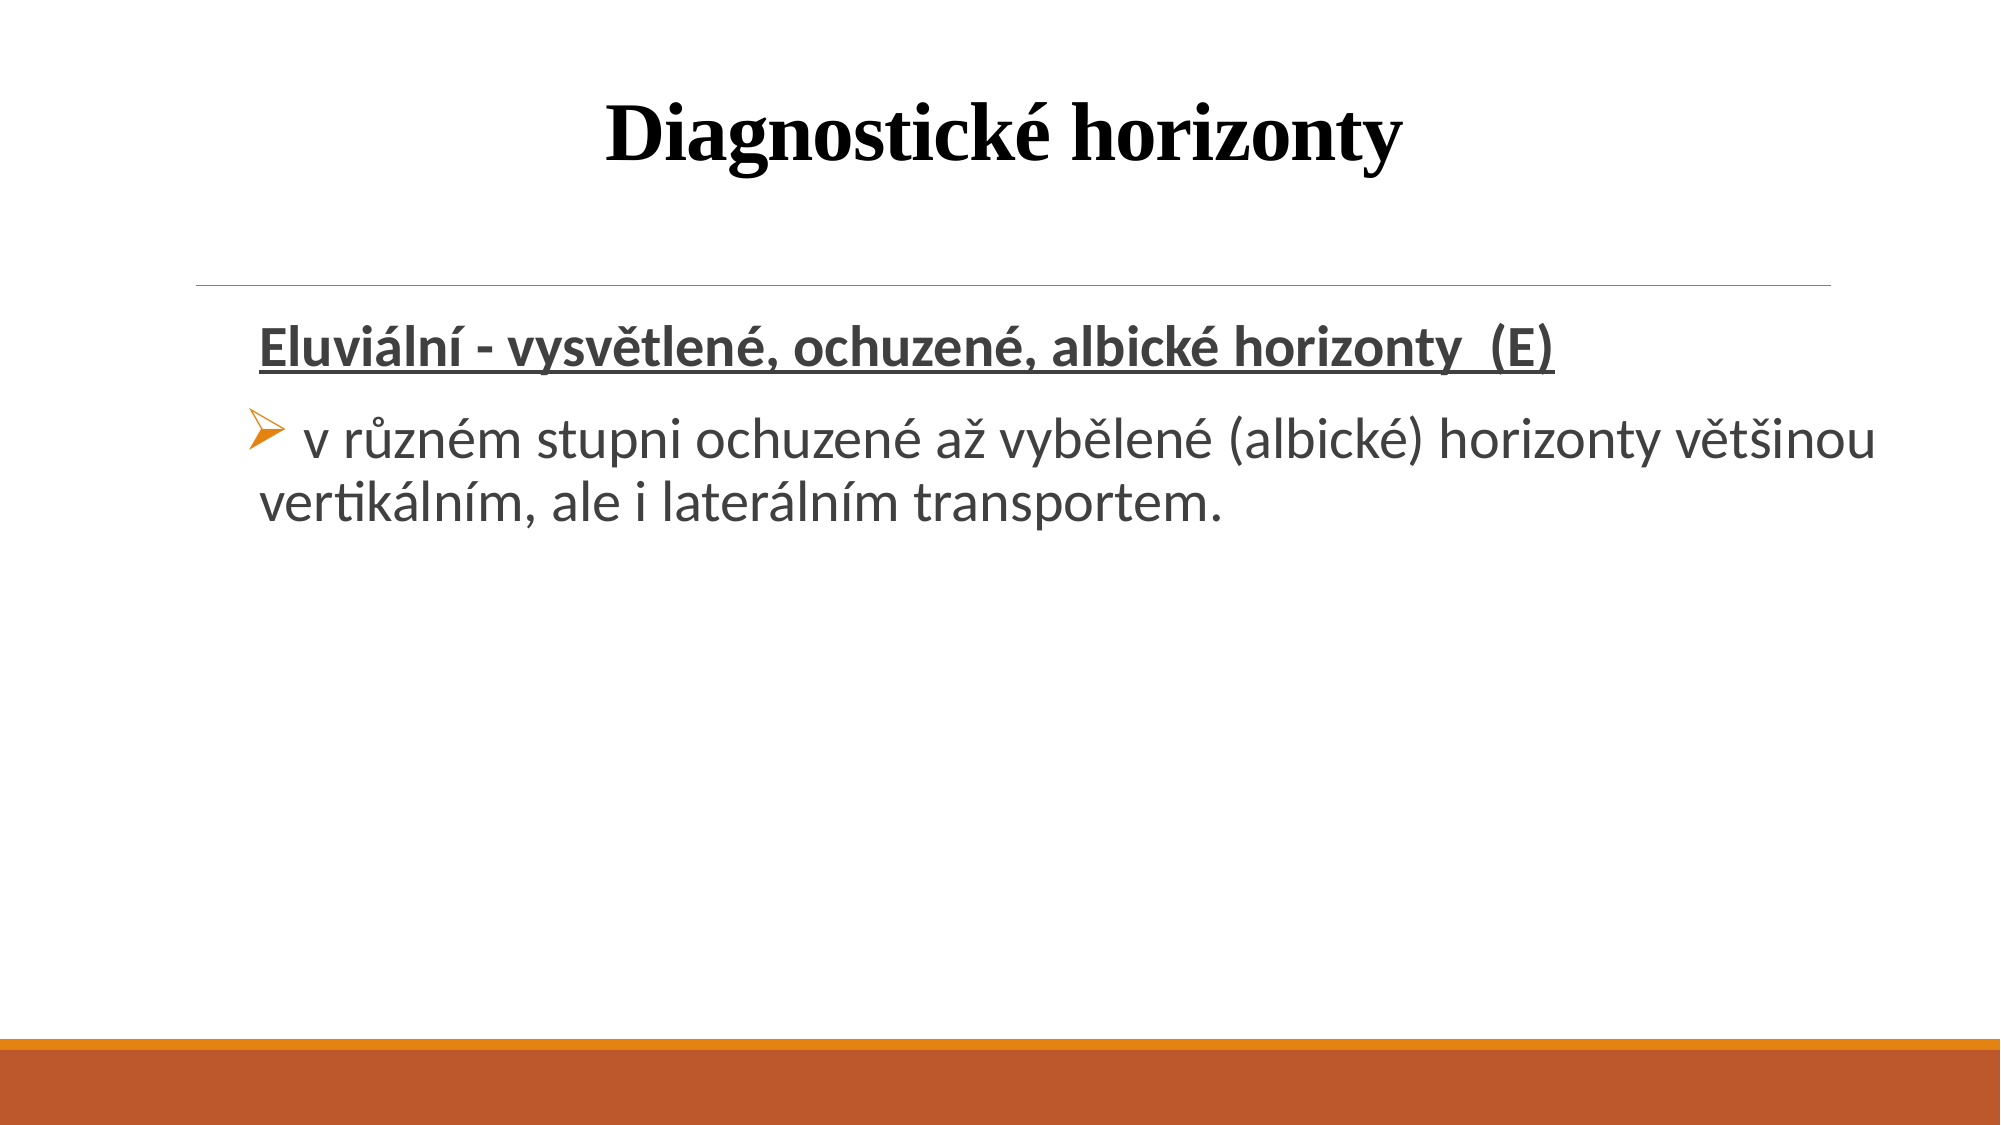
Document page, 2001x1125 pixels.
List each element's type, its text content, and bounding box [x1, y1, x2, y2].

list Eluviální - vysvětlené, ochuzené, albické horizonty (E) v různém stupni ochuzené až vybělené (albické) horizonty většinou vertikálním, ale i laterálním transportem. [244, 308, 1946, 634]
title Diagnostické horizonty [180, 47, 1830, 285]
